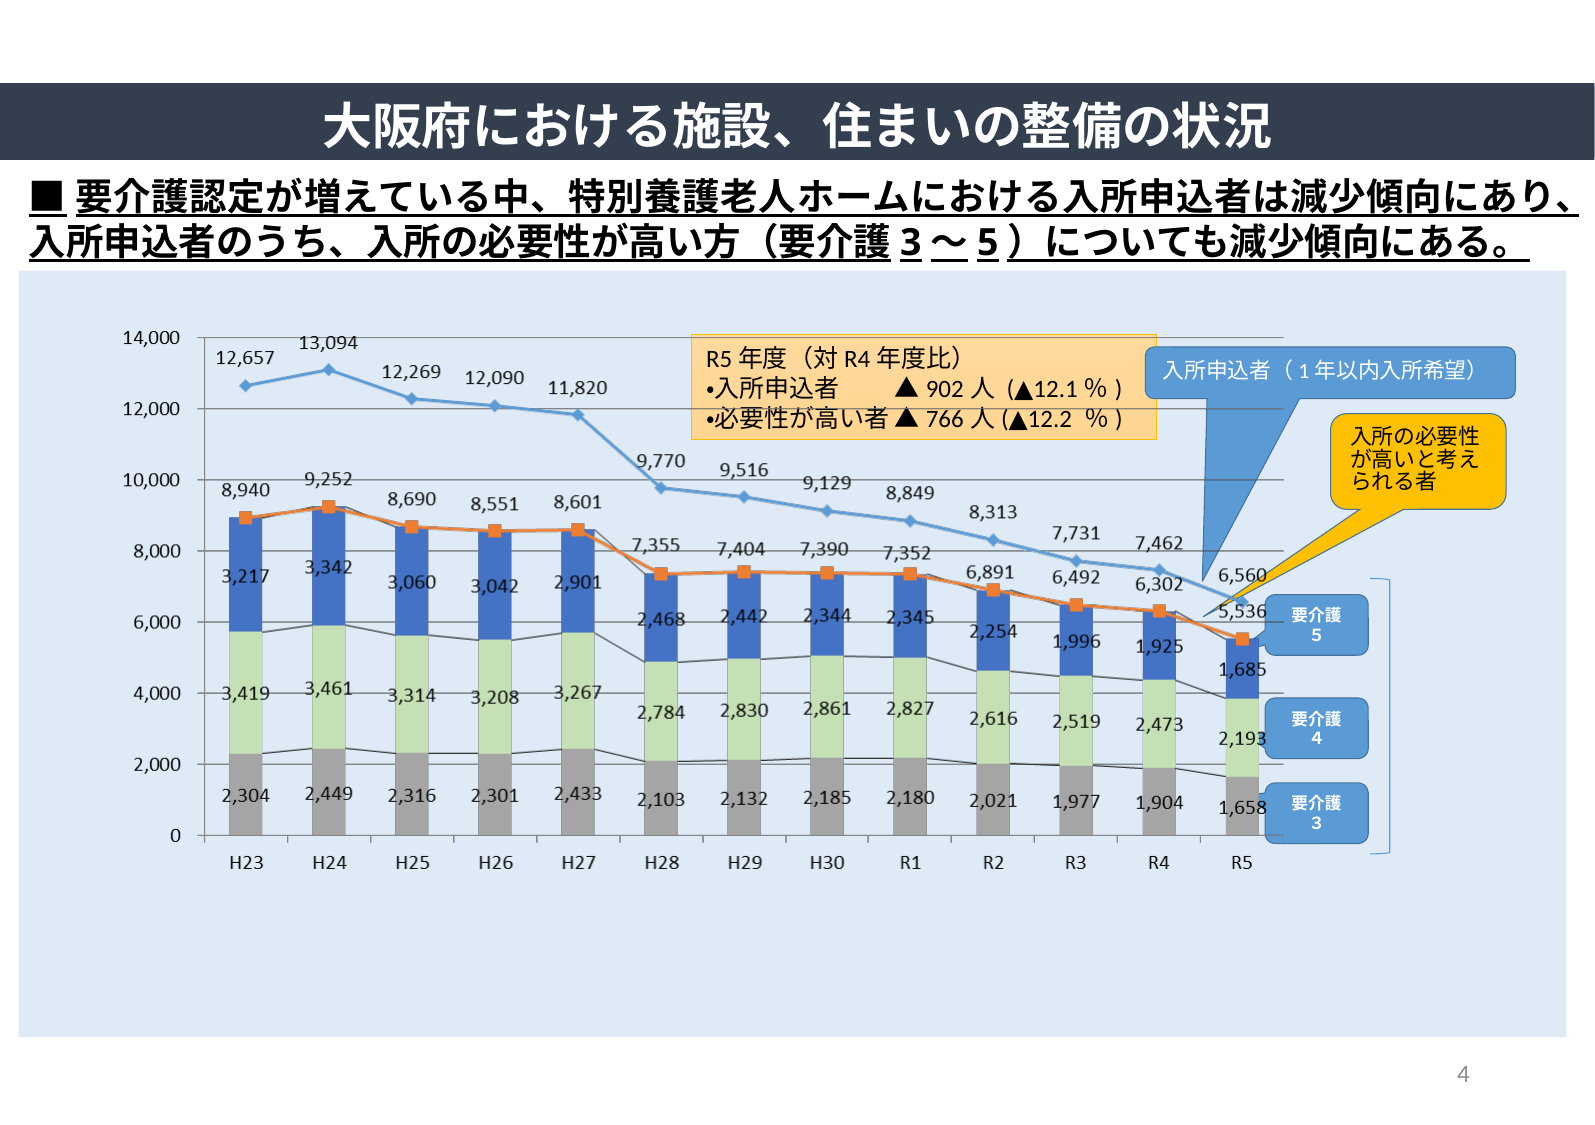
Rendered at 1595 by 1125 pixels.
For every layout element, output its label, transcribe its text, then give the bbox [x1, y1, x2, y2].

slide_number 4 [1126, 1042, 1485, 1103]
text_box [18, 271, 1567, 1038]
text_box 要介護 ４ [1307, 696, 1370, 760]
text_box [1370, 577, 1391, 855]
text_box 大阪府における施設、住まいの整備の状況 [307, 87, 1288, 163]
text_box 入所申込者（1年以内入所希望） [1307, 345, 1517, 400]
text_box 要介護 ３ [1307, 781, 1370, 845]
text_box [0, 85, 1595, 158]
text_box 要介護 ５ [1307, 593, 1370, 657]
picture [109, 314, 1307, 888]
text_box ■要介護認定が増えている中、特別養護老人ホームにおける入所申込者は減少傾向にあり、入所申込者のうち、入所の必要性が高い方（要介護3～5）についても減少傾向にある。 [13, 165, 1571, 271]
text_box 入所の必要性が高いと考えられる者 [1307, 412, 1508, 563]
